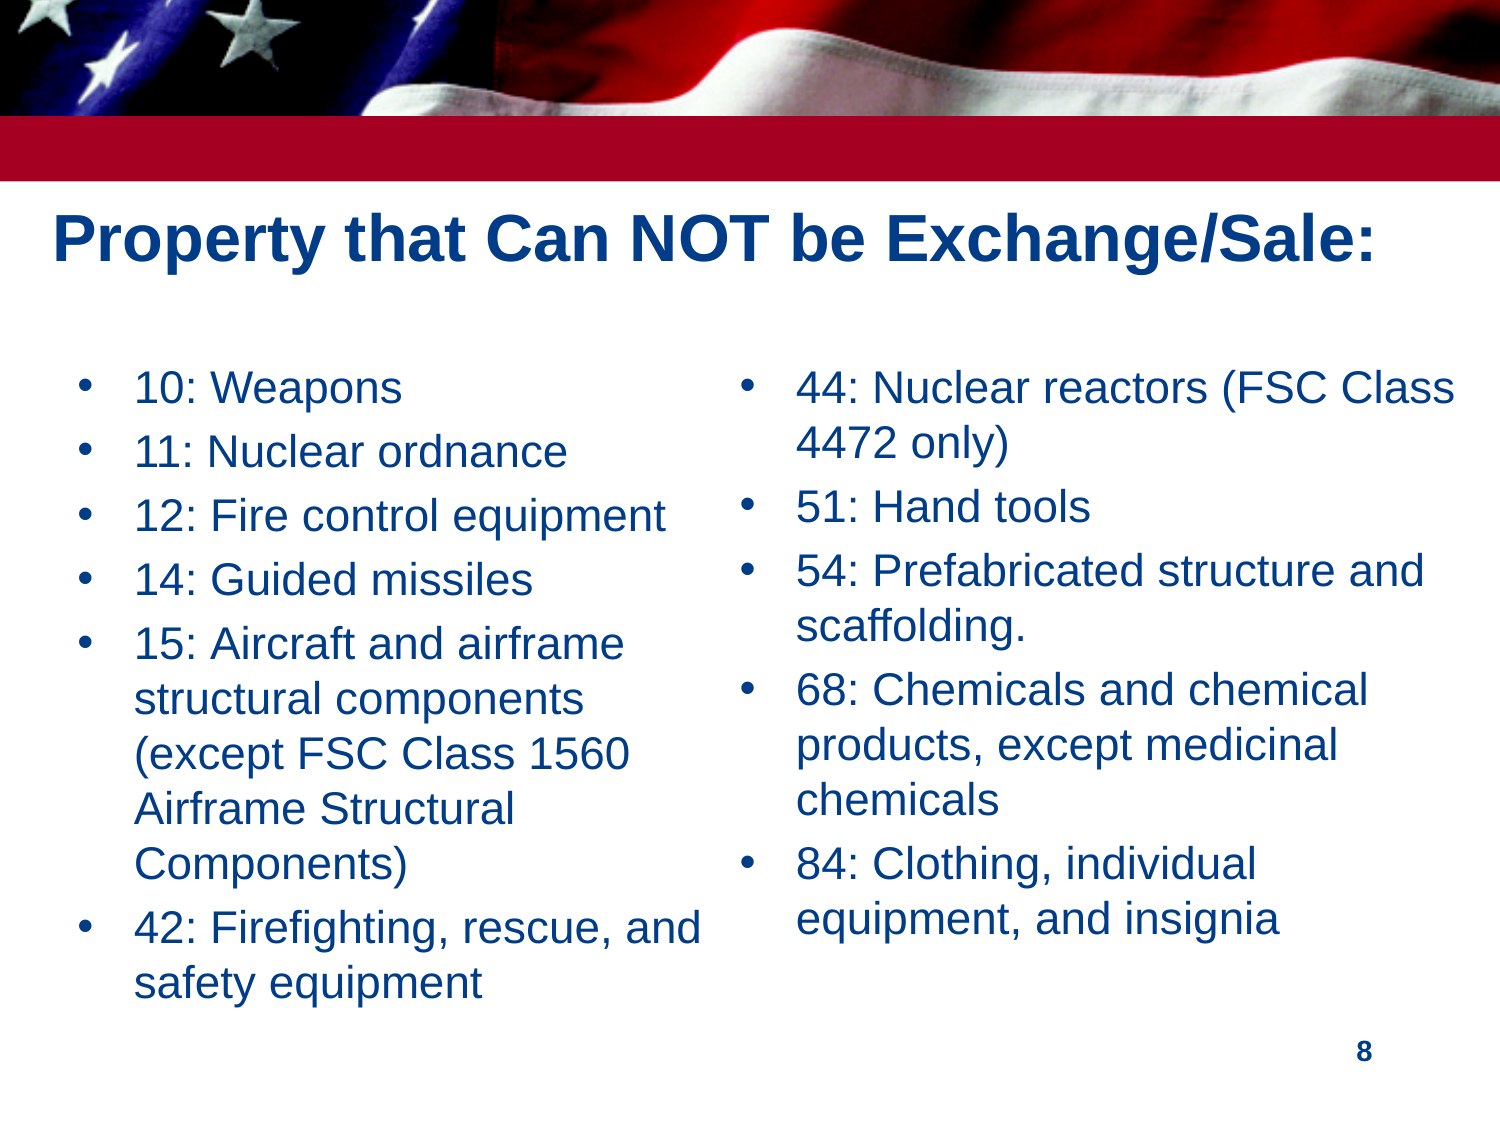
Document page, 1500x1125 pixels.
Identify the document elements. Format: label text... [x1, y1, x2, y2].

list 44: Nuclear reactors (FSC Class 4472 only) 51: Hand tools 54: Prefabricated structure and scaffolding. 68: Chemicals and chemical products, except medicinal chemicals 84: Clothing, individual equipment, and insignia [724, 349, 1500, 1063]
title Property that Can NOT be Exchange/Sale: [37, 187, 1476, 272]
list 10: Weapons 11: Nuclear ordnance 12: Fire control equipment 14: Guided missiles 15: Aircraft and airframe structural components (except FSC Class 1560 Airframe Structural Components) 42: Firefighting, rescue, and safety equipment [62, 349, 738, 1076]
slide_number 8 [1074, 1024, 1388, 1101]
picture [0, 0, 1500, 116]
